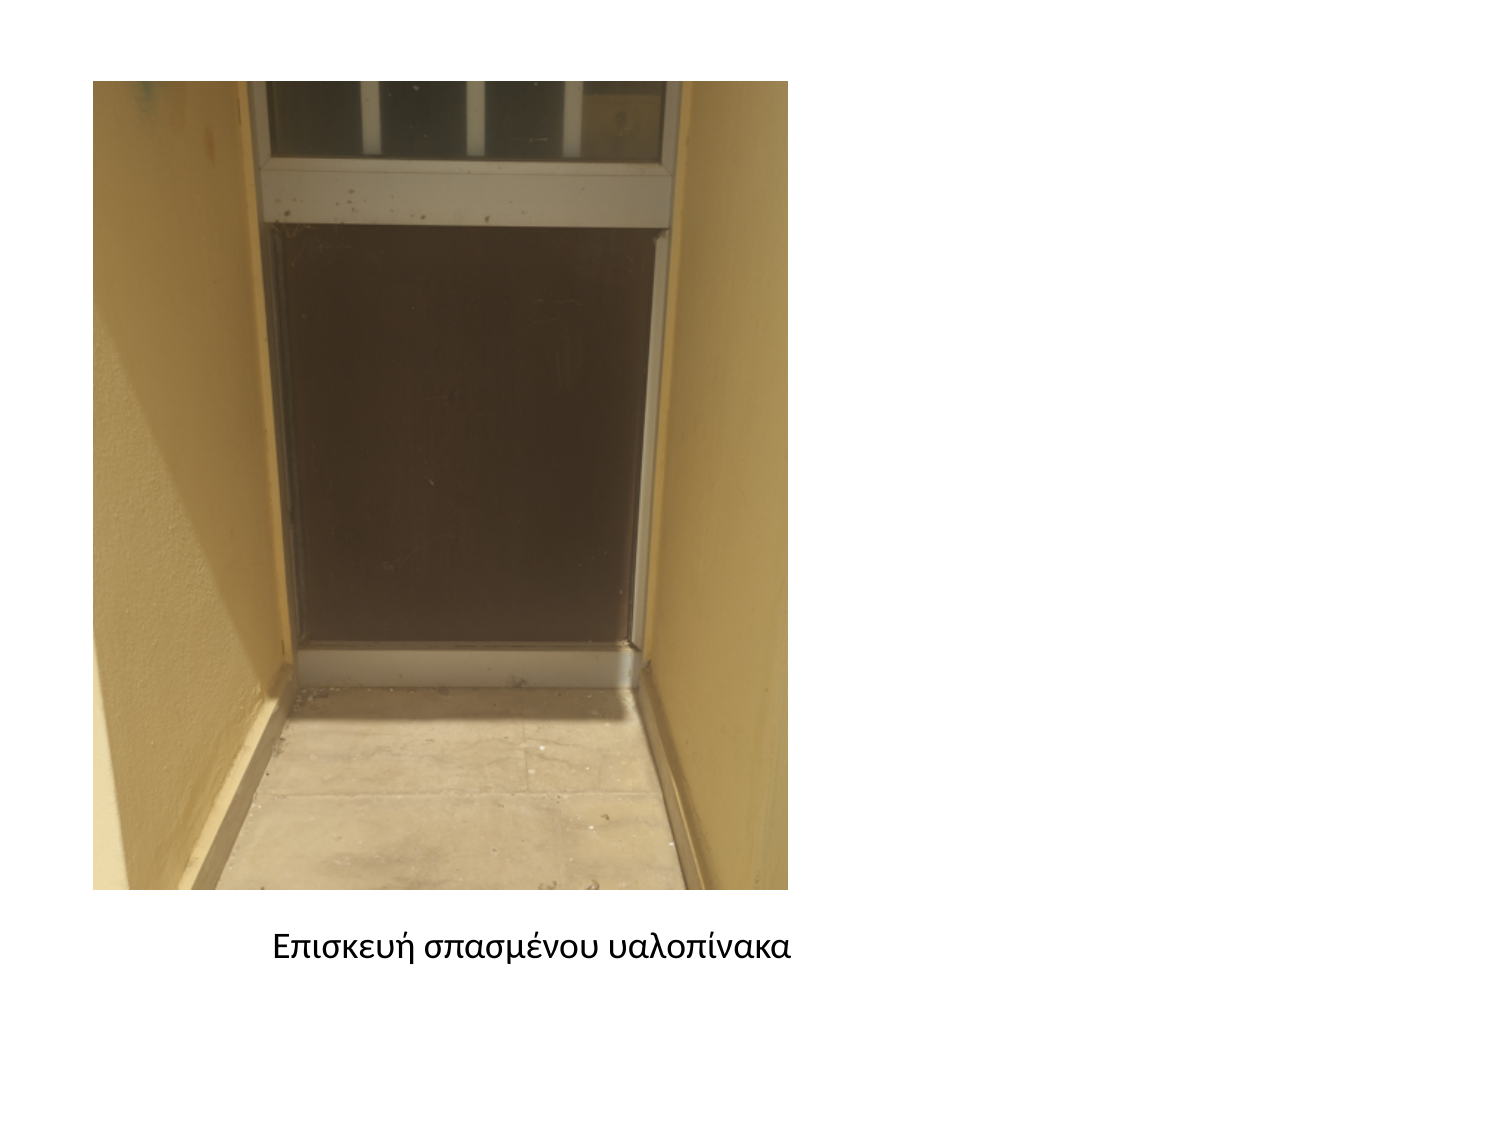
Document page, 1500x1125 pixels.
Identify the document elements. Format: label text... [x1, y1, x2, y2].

text_box Επισκευή σπασμένου υαλοπίνακα [257, 913, 1032, 974]
picture [93, 81, 788, 891]
